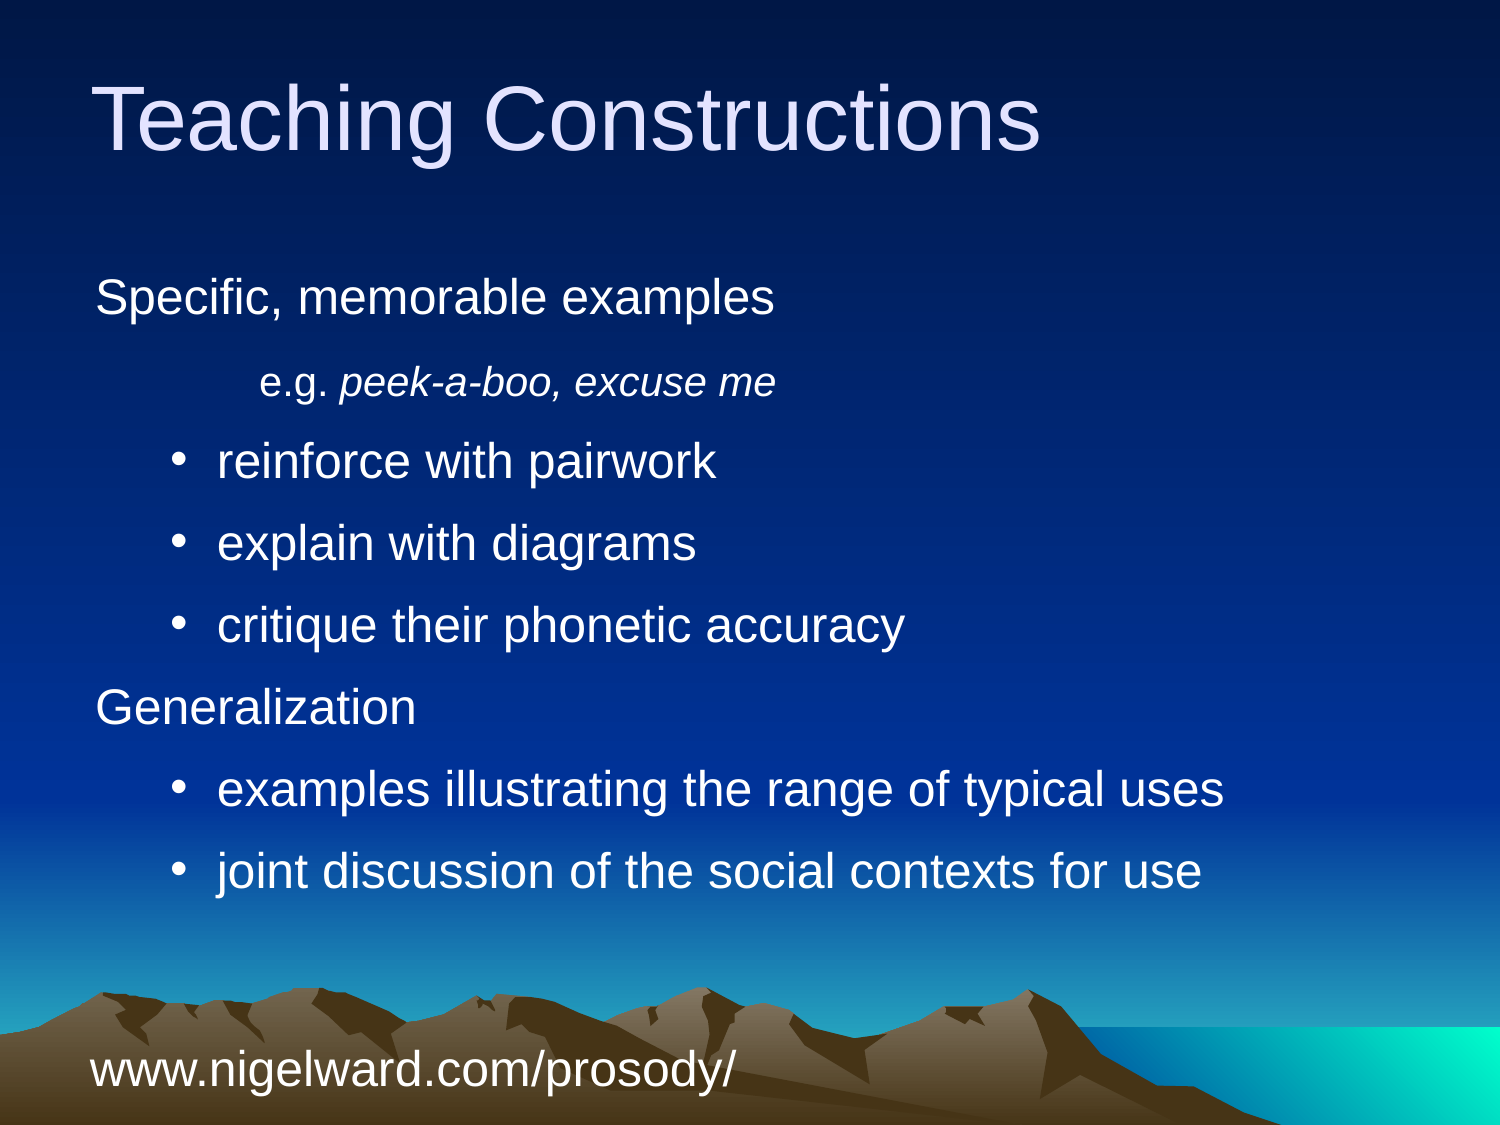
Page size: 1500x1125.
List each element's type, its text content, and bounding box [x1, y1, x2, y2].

list Specific, memorable examples e.g. peek-a-boo, excuse me reinforce with pairwork explain with diagrams critique their phonetic accuracy Generalization examples illustrating the range of typical uses joint discussion of the social contexts for use [79, 244, 1431, 983]
text_box www.nigelward.com/prosody/ [75, 1028, 1270, 1104]
title Teaching Constructions [74, 19, 1426, 208]
